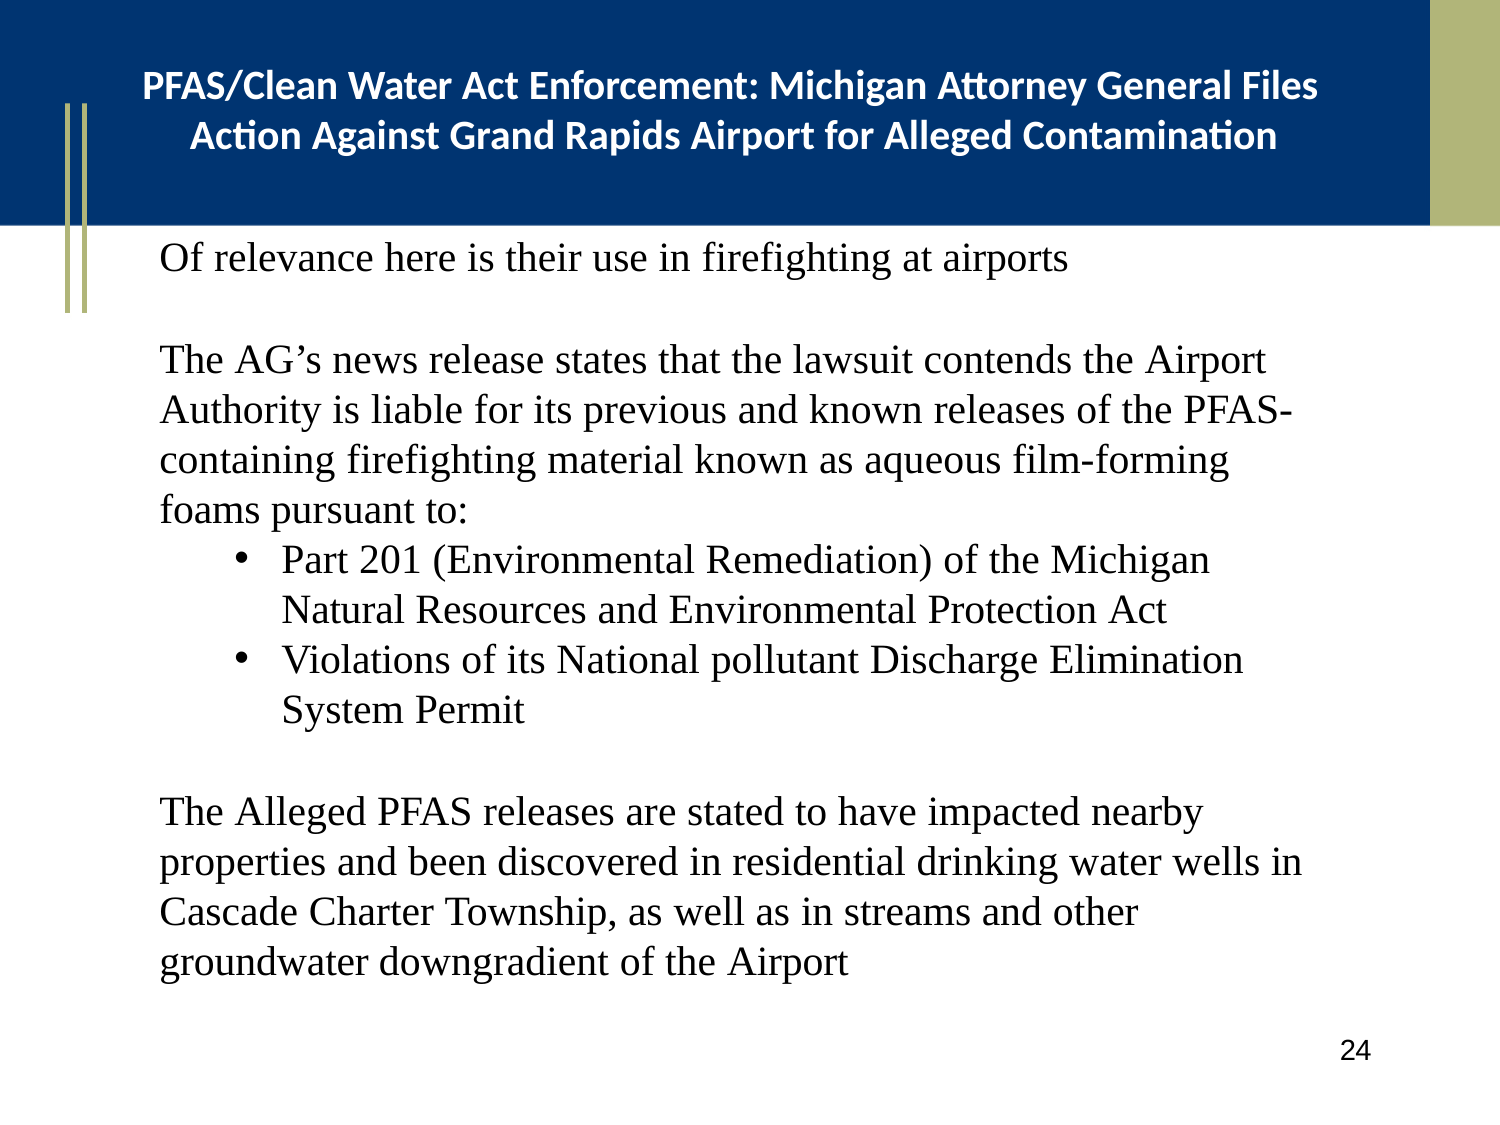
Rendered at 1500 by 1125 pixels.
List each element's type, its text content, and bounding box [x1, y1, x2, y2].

slide_number 24 [1333, 1032, 1381, 1125]
text_box Of relevance here is their use in firefighting at airports The AG’s news release states that the lawsuit contends the Airport Authority is liable for its previous and known releases of the PFAS- containing firefighting material known as aqueous film-forming foams pursuant to: Part 201 (Environmental Remediation) of the Michigan Natural Resources and Environmental Protection Act Violations of its National pollutant Discharge Elimination System Permit The Alleged PFAS releases are stated to have impacted nearby properties and been discovered in residential drinking water wells in Cascade Charter Township, as well as in streams and other groundwater downgradient of the Airport [157, 227, 1360, 984]
picture [0, 0, 1500, 320]
text_box PFAS/Clean Water Act Enforcement: Michigan Attorney General Files Action Against Grand Rapids Airport for Alleged Contamination [140, 56, 1329, 159]
